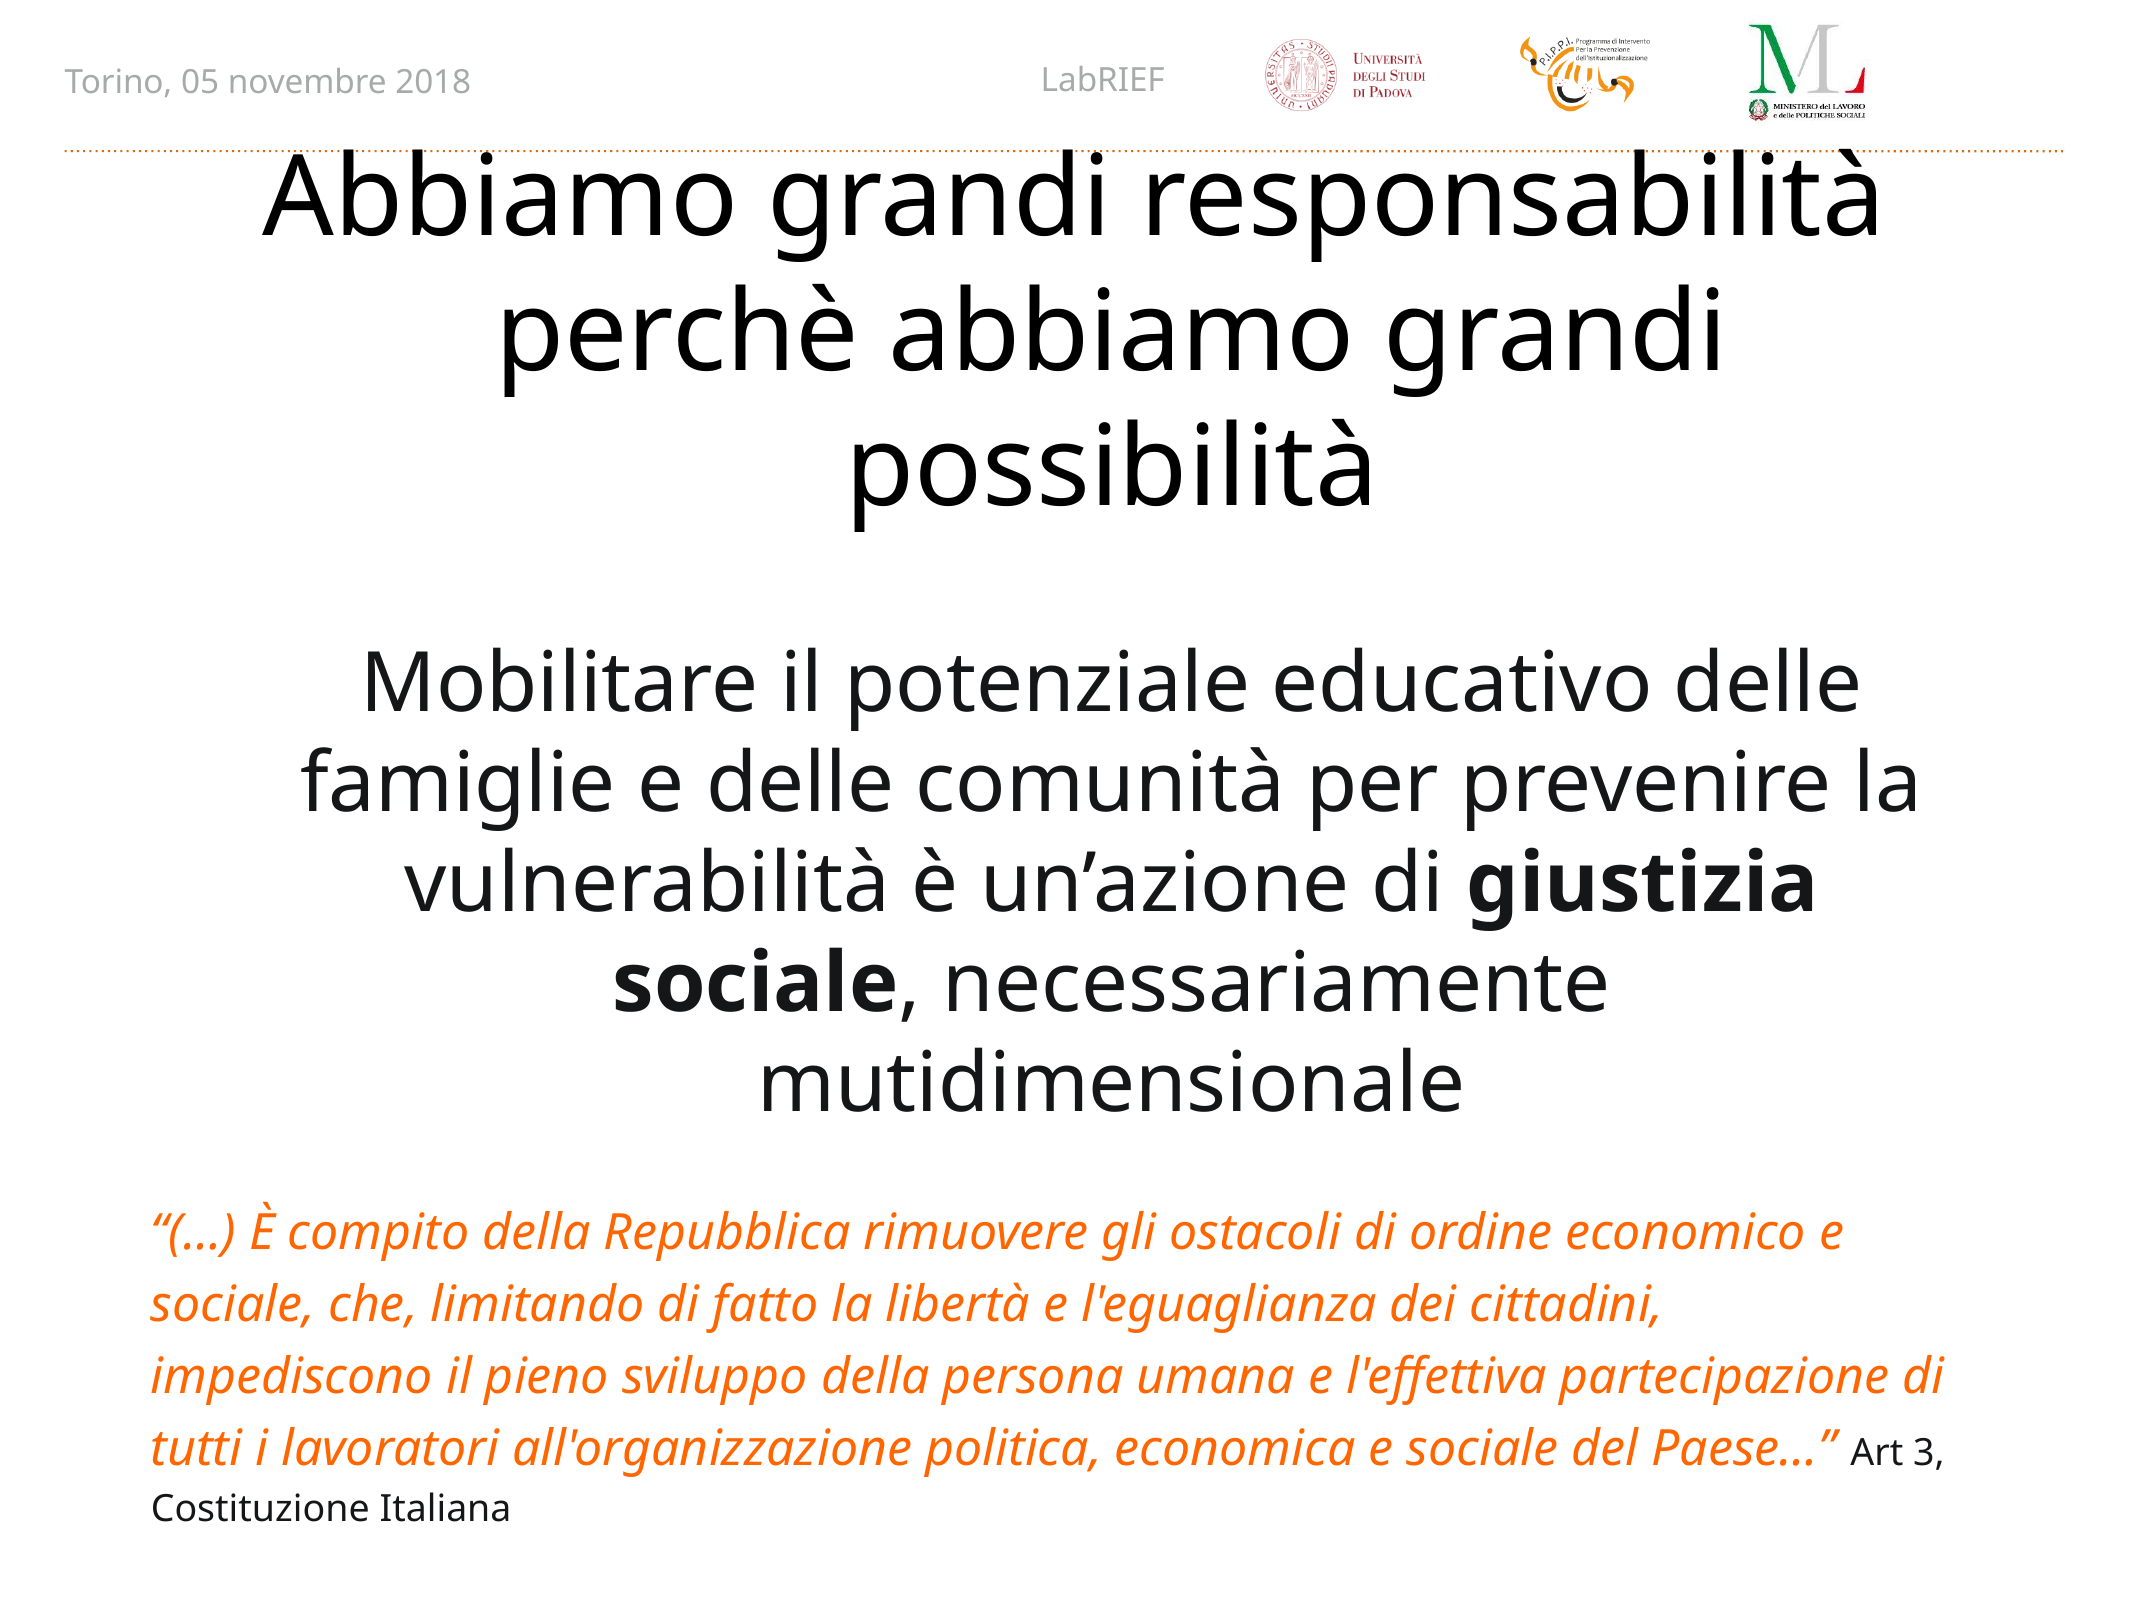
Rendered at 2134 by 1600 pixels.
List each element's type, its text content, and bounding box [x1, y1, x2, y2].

picture [1737, 3, 1875, 141]
picture [1506, 8, 1667, 122]
text_box “(…) È compito della Repubblica rimuovere gli ostacoli di ordine economico e sociale, che, limitando di fatto la libertà e l'eguaglianza dei cittadini, impediscono il pieno sviluppo della persona umana e l'effettiva partecipazione di tutti i lavoratori all'organizzazione politica, economica e sociale del Paese…” Art 3, Costituzione Italiana [136, 1179, 1976, 1537]
title Abbiamo grandi responsabilità perchè abbiamo grandi possibilità Mobilitare il potenziale educativo delle famiglie e delle comunità per prevenire la vulnerabilità è un’azione di giustizia sociale, necessariamente mutidimensionale [215, 205, 1934, 1045]
picture [1251, 15, 1439, 141]
